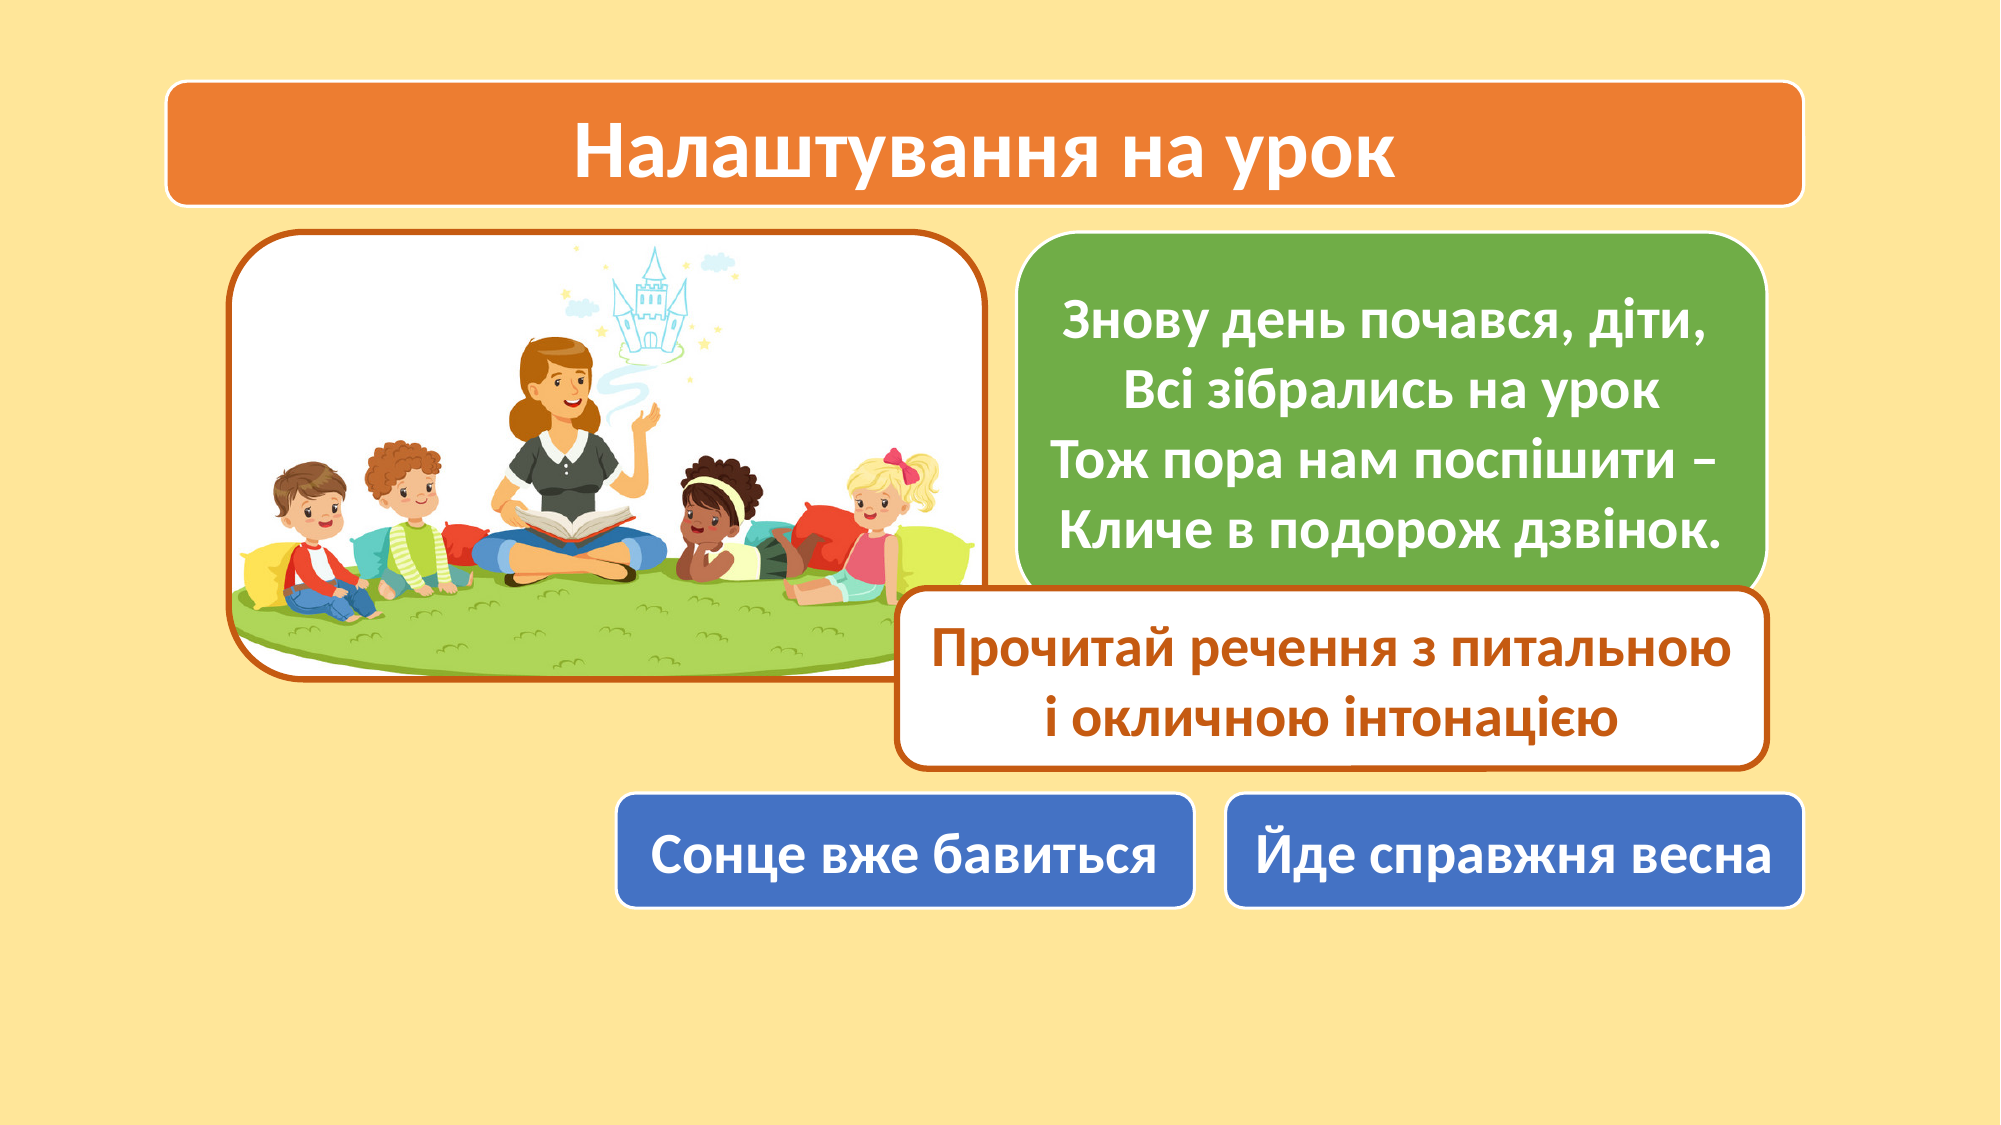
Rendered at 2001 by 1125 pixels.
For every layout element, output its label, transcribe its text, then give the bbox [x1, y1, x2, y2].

text_box Прочитай речення з питальною і окличною інтонацією [895, 587, 1769, 770]
text_box Налаштування на урок [164, 79, 1806, 208]
text_box Сонце вже бавиться [614, 791, 1196, 910]
text_box Йде справжня весна [1223, 791, 1806, 910]
picture [228, 231, 985, 680]
text_box Знову день почався, діти, Всі зібрались на урок Тож пора нам поспішити – Кличе в подорож дзвінок. [1014, 230, 1769, 590]
